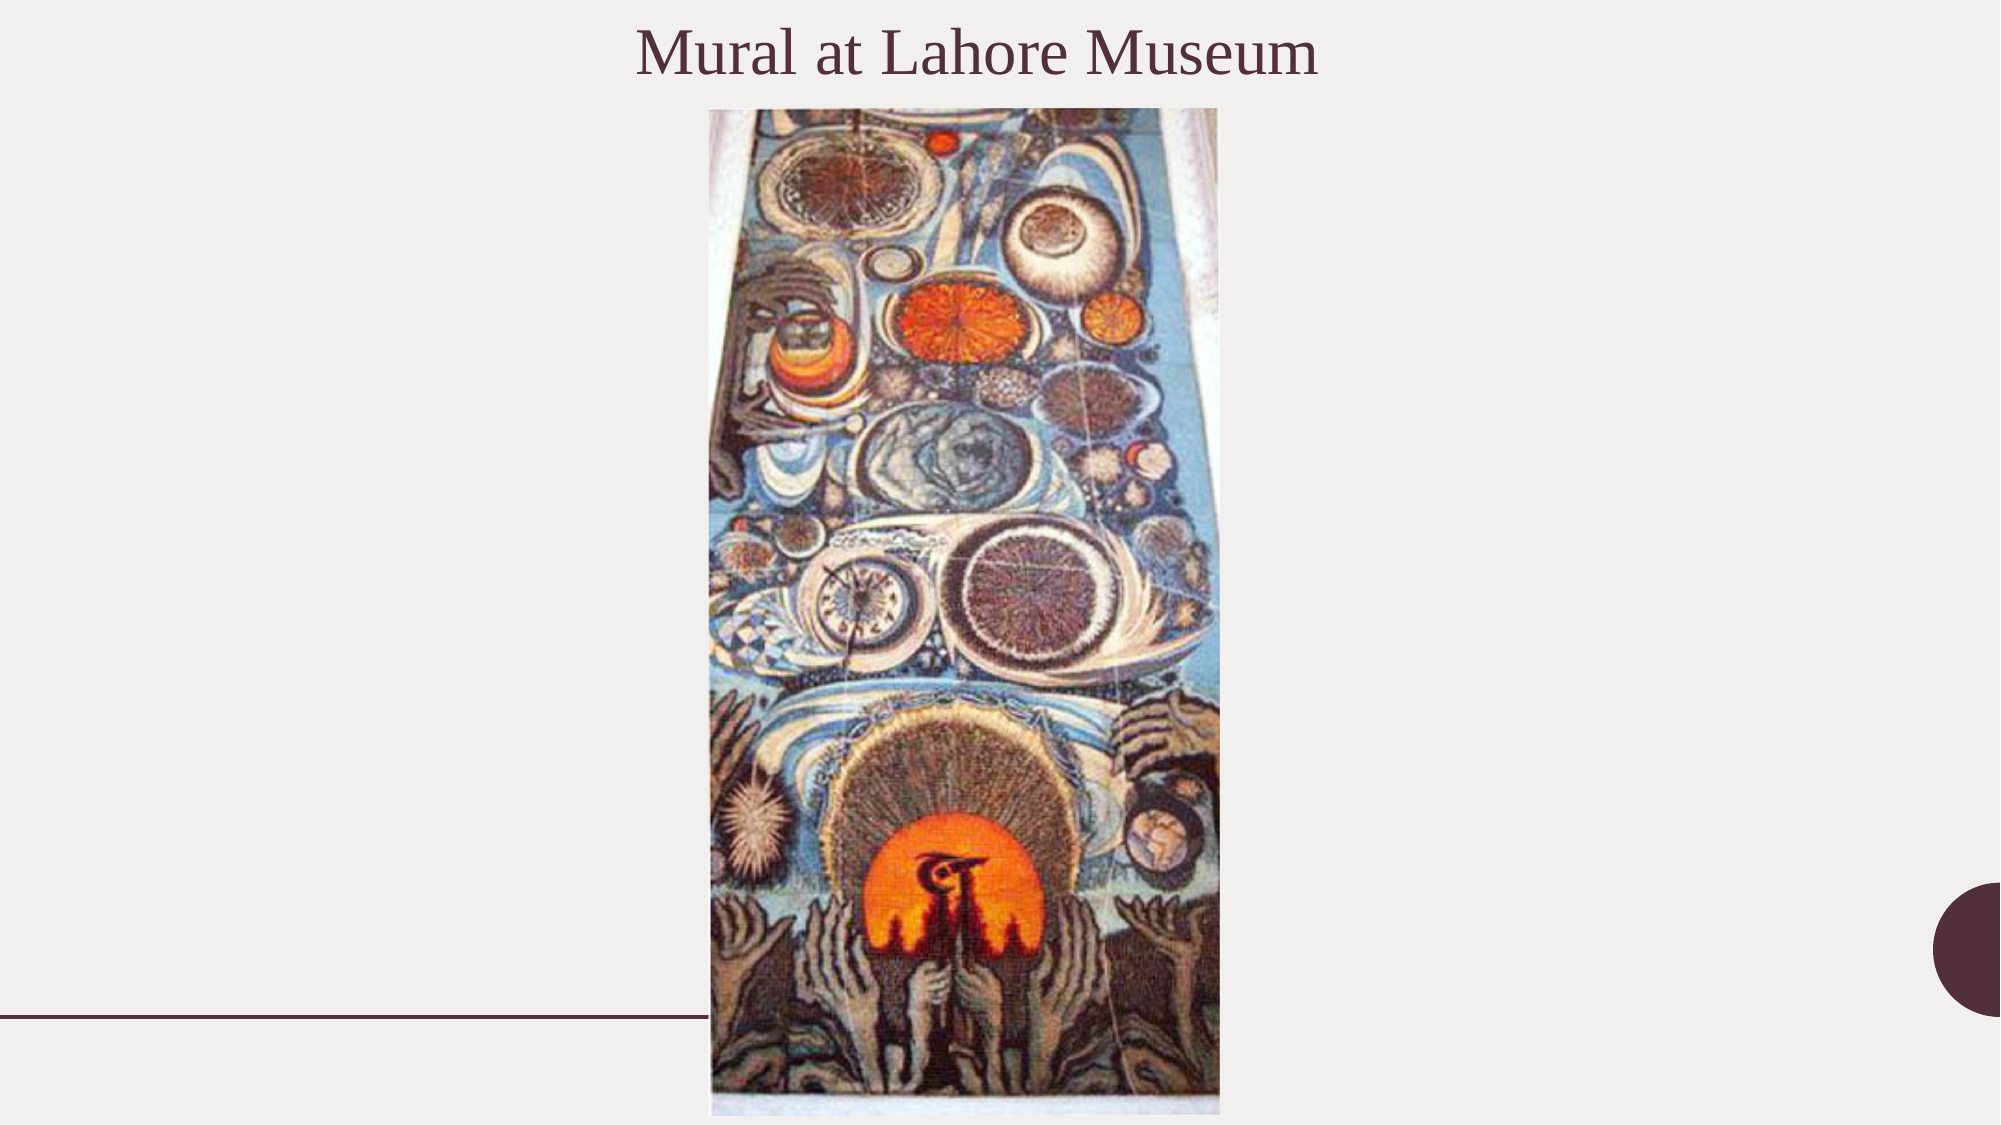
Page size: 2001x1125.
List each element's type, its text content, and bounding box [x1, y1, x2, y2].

title Mural at Lahore Museum [489, 9, 1468, 103]
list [459, 355, 1469, 867]
picture [710, 867, 1219, 1116]
picture [710, 109, 1219, 355]
